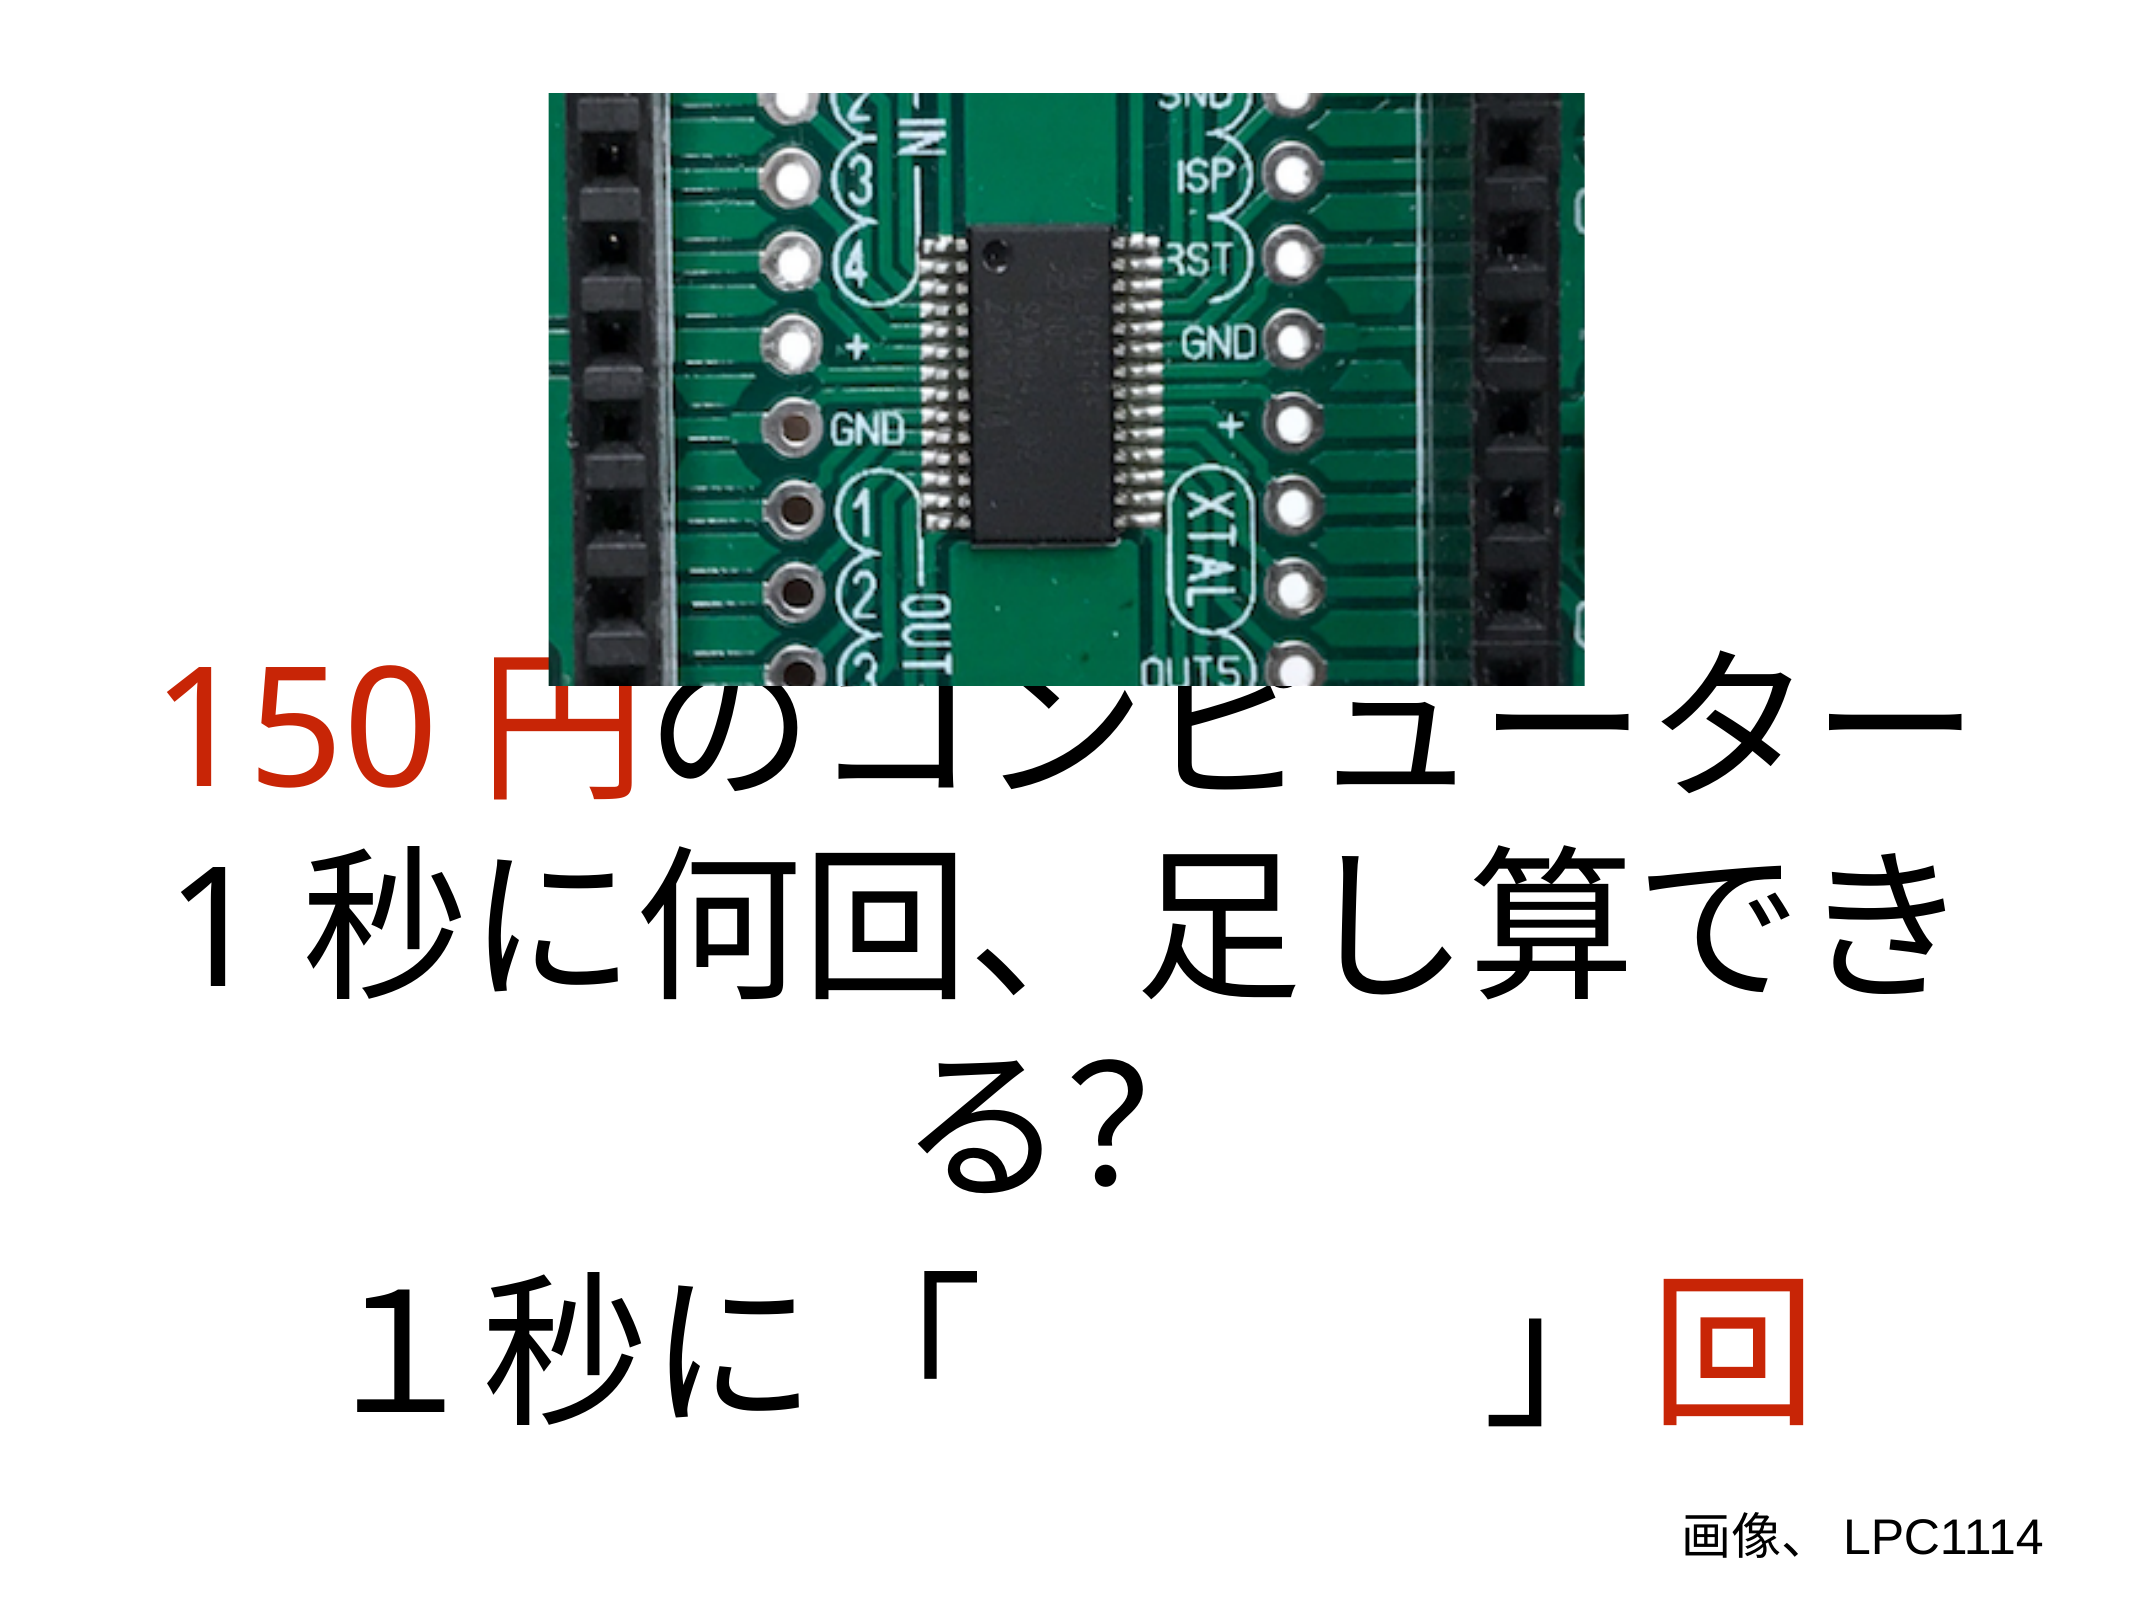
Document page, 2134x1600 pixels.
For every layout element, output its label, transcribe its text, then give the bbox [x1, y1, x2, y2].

picture [548, 93, 1585, 687]
text_box 画像、LPC1114 [1672, 1496, 2052, 1574]
text_box １秒に「 」回 [0, 1237, 2134, 1454]
text_box 150円のコンピューター 1秒に何回、足し算できる？ [0, 611, 2134, 1229]
